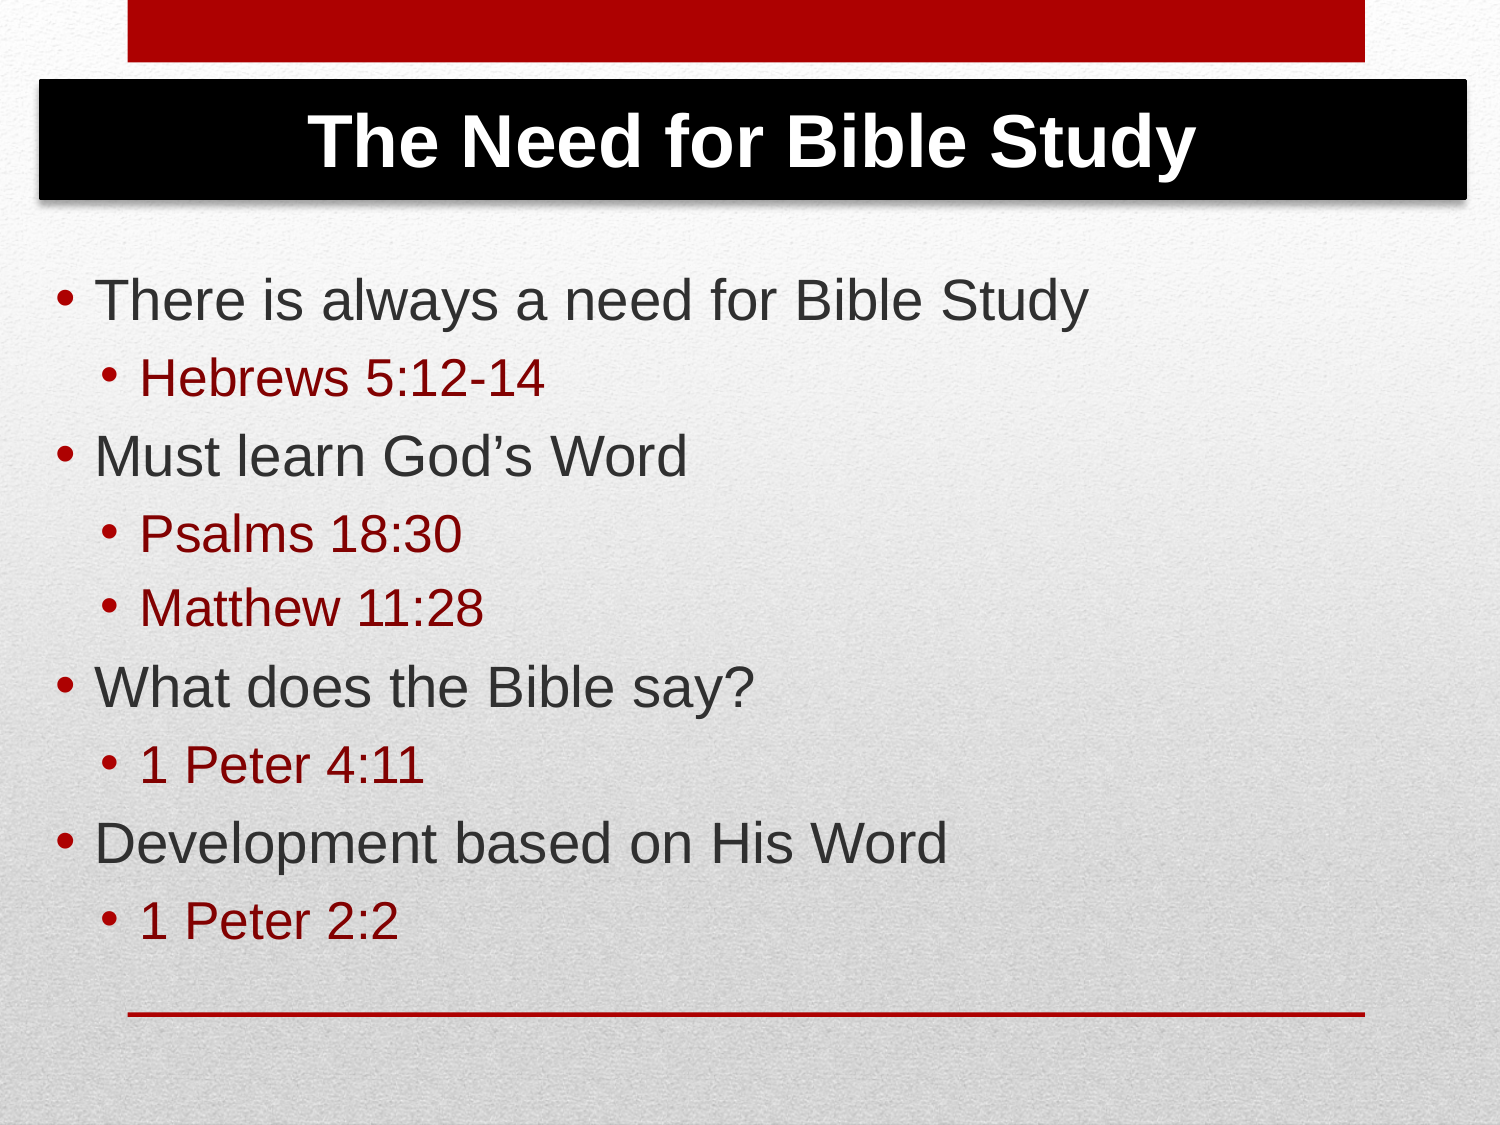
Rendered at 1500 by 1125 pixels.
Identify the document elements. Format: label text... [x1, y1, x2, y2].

text_box The Need for Bible Study [40, 85, 1466, 190]
list There is always a need for Bible Study Hebrews 5:12-14 Must learn God’s Word Psalms 18:30 Matthew 11:28 What does the Bible say? 1 Peter 4:11 Development based on His Word 1 Peter 2:2 [40, 250, 1466, 962]
text_box [39, 79, 1467, 200]
